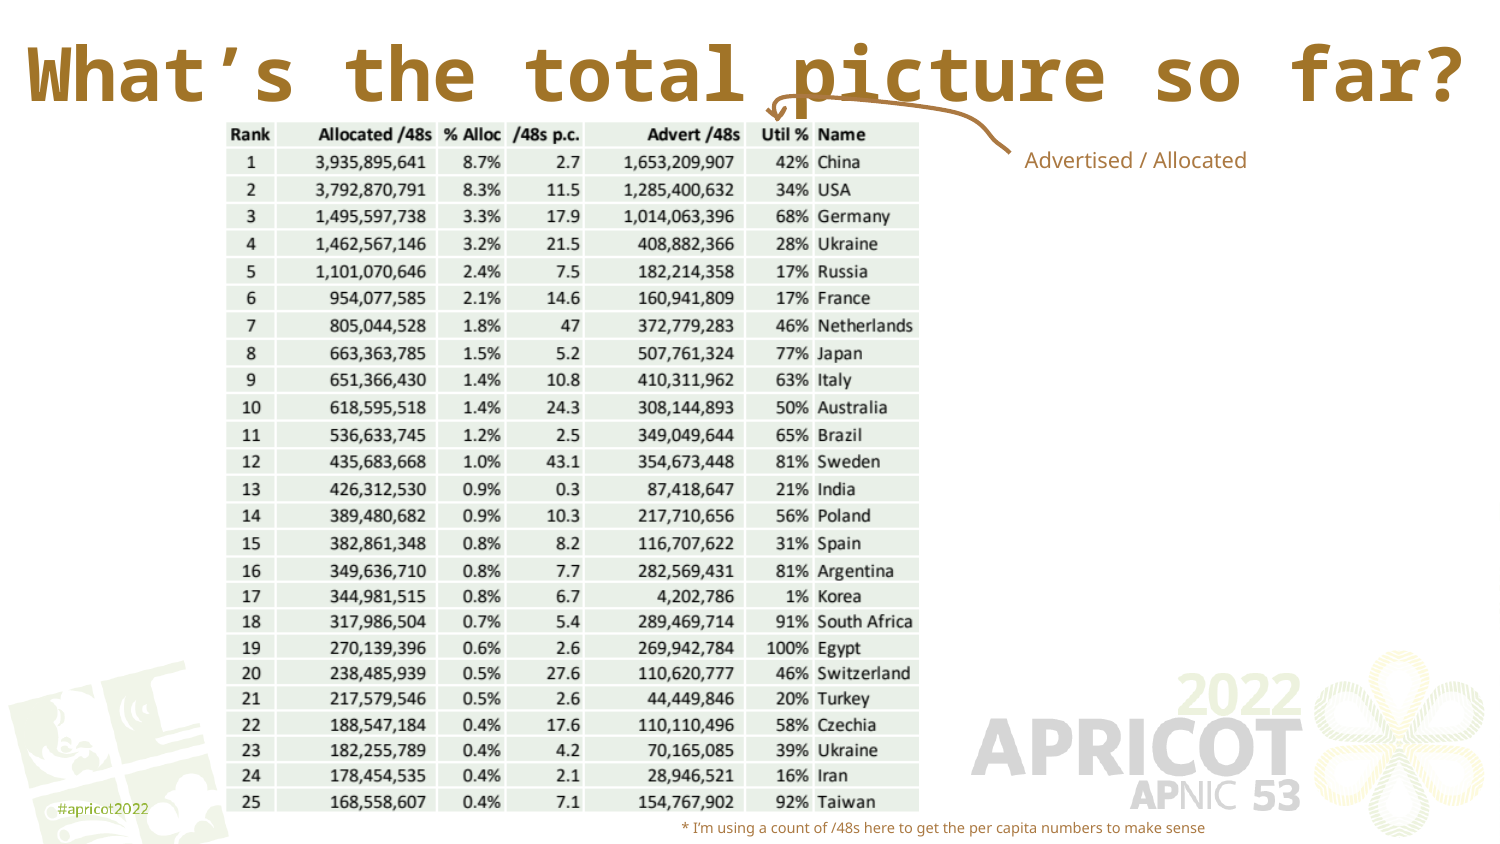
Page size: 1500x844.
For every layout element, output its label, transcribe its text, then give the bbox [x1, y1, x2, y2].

text_box [927, 637, 1500, 844]
title What’s the total picture so far? [27, 0, 1473, 154]
text_box [765, 93, 1012, 155]
picture [0, 0, 1500, 844]
text_box Advertised / Allocated [1009, 139, 1263, 181]
text_box * I’m using a count of /48s here to get the per capita numbers to make sense [666, 811, 1221, 844]
